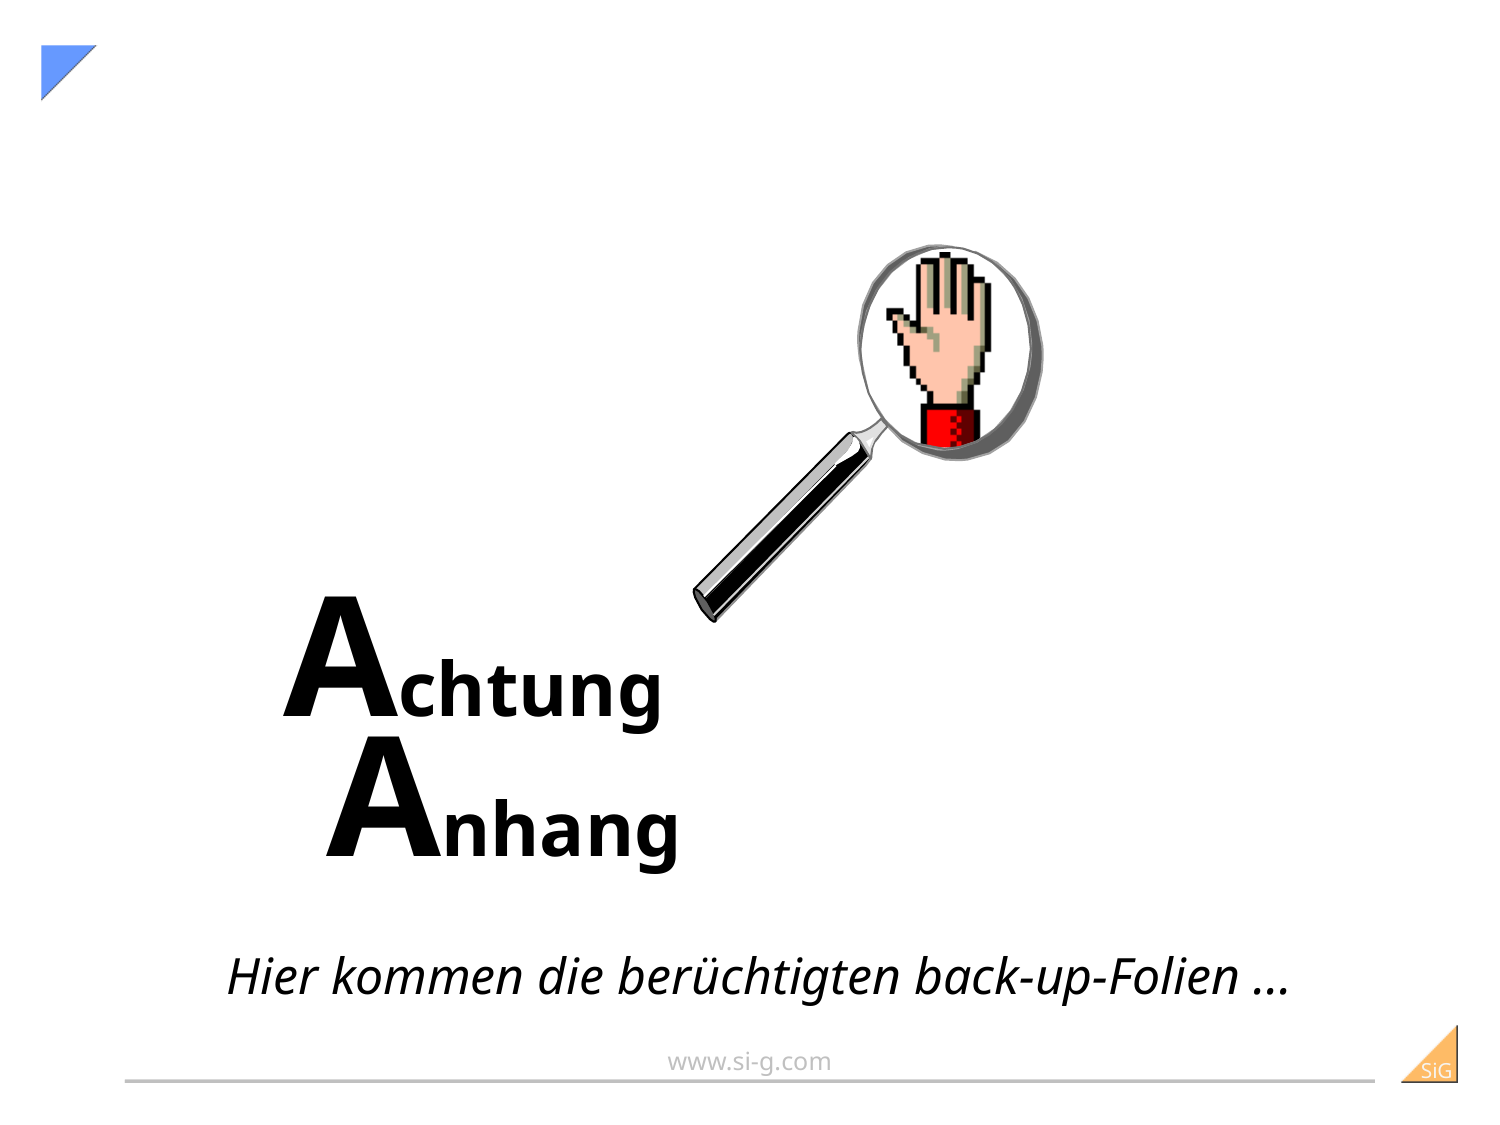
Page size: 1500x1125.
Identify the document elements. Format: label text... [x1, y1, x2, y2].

title Achtung Anhang [268, 597, 1238, 893]
text_box Hier kommen die berüchtigten back-up-Folien ... [162, 937, 1357, 1025]
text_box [693, 245, 1044, 623]
picture [40, 44, 98, 102]
picture [1400, 1024, 1458, 1083]
footer www.si-g.com [512, 1038, 988, 1100]
